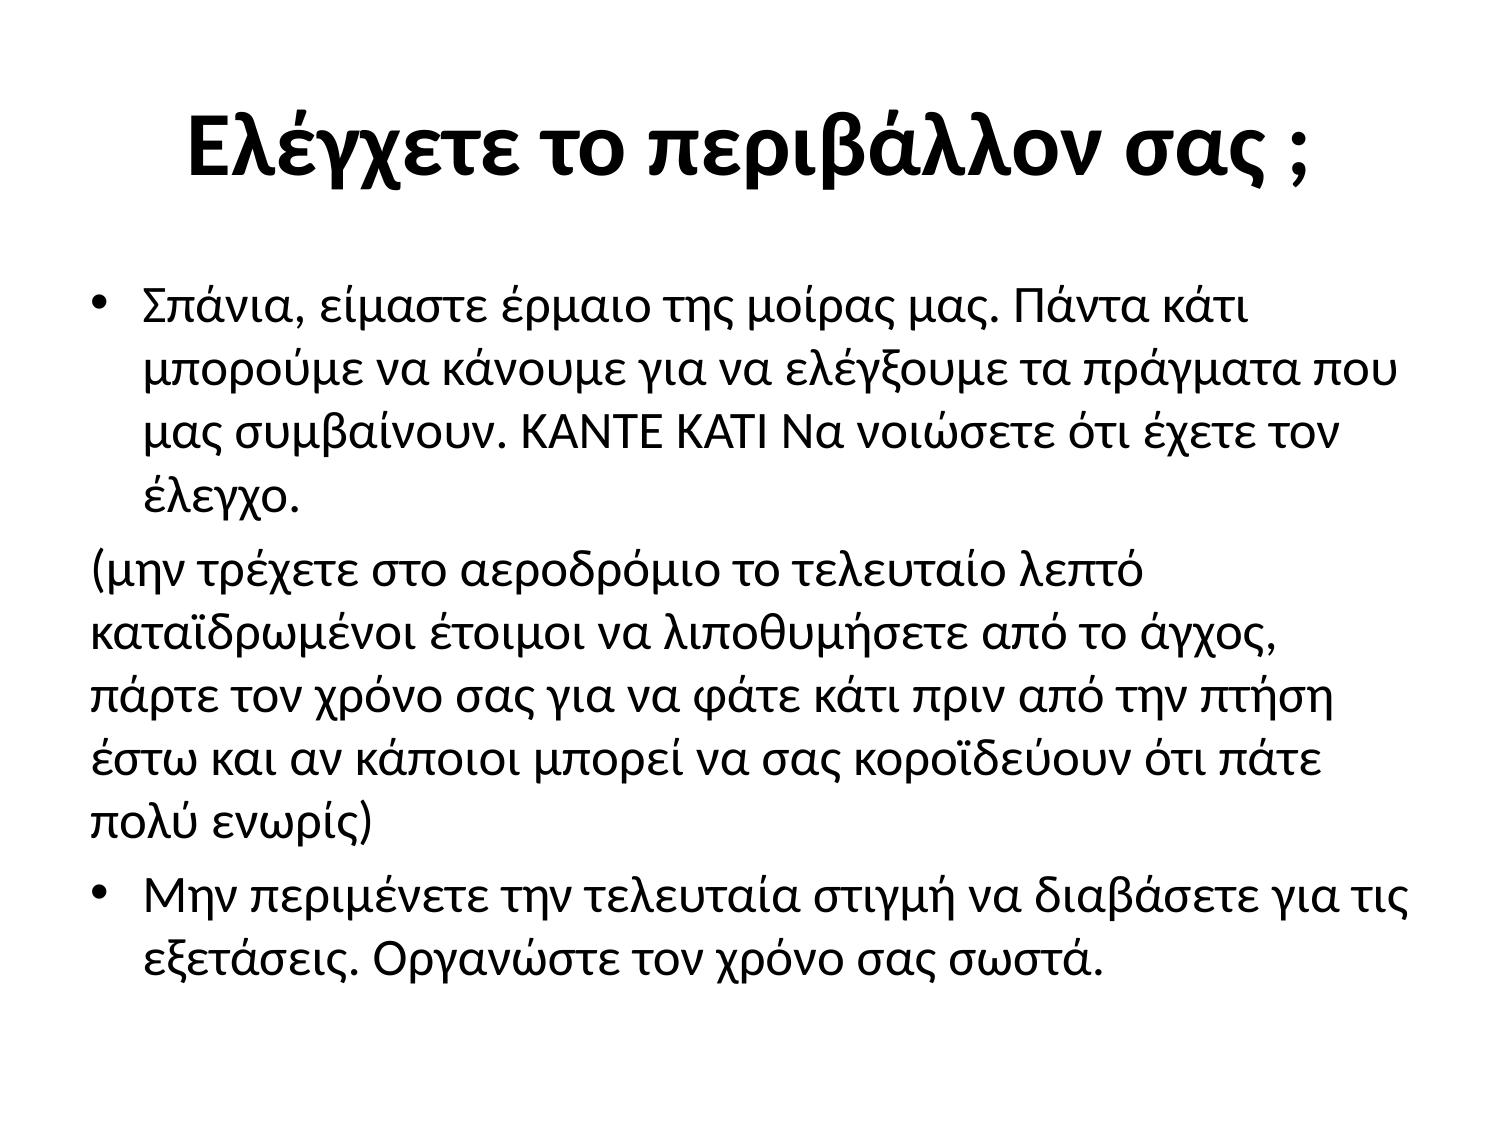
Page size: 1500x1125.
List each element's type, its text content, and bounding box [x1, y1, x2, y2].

title Ελέγχετε το περιβάλλον σας ; [75, 45, 1425, 233]
list Σπάνια, είμαστε έρμαιο της μοίρας μας. Πάντα κάτι μπορούμε να κάνουμε για να ελέγξουμε τα πράγματα που μας συμβαίνουν. ΚΑΝΤΕ ΚΑΤΙ Να νοιώσετε ότι έχετε τον έλεγχο. (μην τρέχετε στο αεροδρόμιο το τελευταίο λεπτό καταϊδρωμένοι έτοιμοι να λιποθυμήσετε από το άγχος, πάρτε τον χρόνο σας για να φάτε κάτι πριν από την πτήση έστω και αν κάποιοι μπορεί να σας κοροϊδεύουν ότι πάτε πολύ ενωρίς) Μην περιμένετε την τελευταία στιγμή να διαβάσετε για τις εξετάσεις. Οργανώστε τον χρόνο σας σωστά. [75, 262, 1425, 1005]
